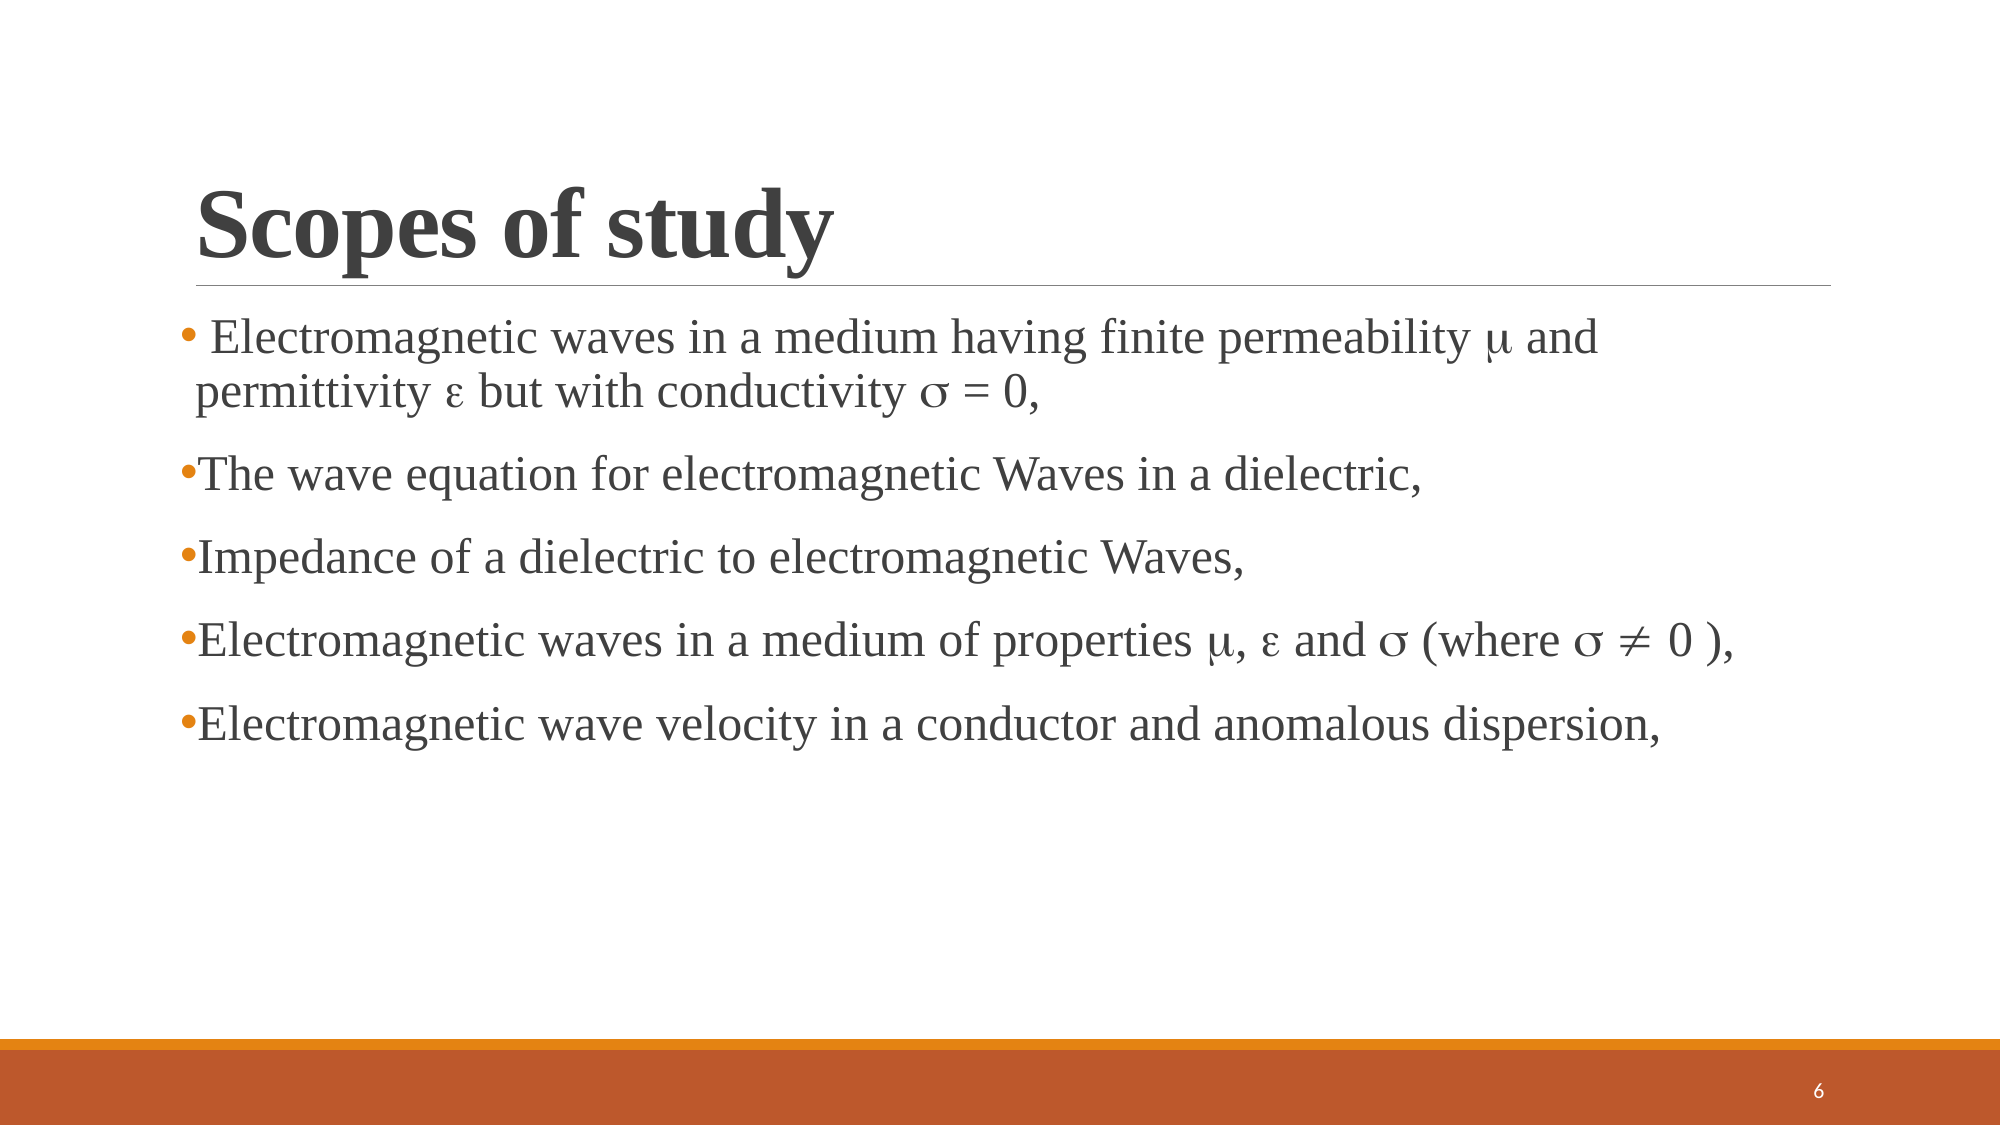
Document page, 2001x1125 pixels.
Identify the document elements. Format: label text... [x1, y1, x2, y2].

list Electromagnetic waves in a medium having finite permeability  and permittivity  but with conductivity  = 0, The wave equation for electromagnetic Waves in a dielectric, Impedance of a dielectric to electromagnetic Waves, Electromagnetic waves in a medium of properties ,  and  (where   0 ), Electromagnetic wave velocity in a conductor and anomalous dispersion, [180, 302, 1830, 963]
title Scopes of study [180, 47, 1830, 285]
slide_number 6 [1624, 1059, 1840, 1120]
